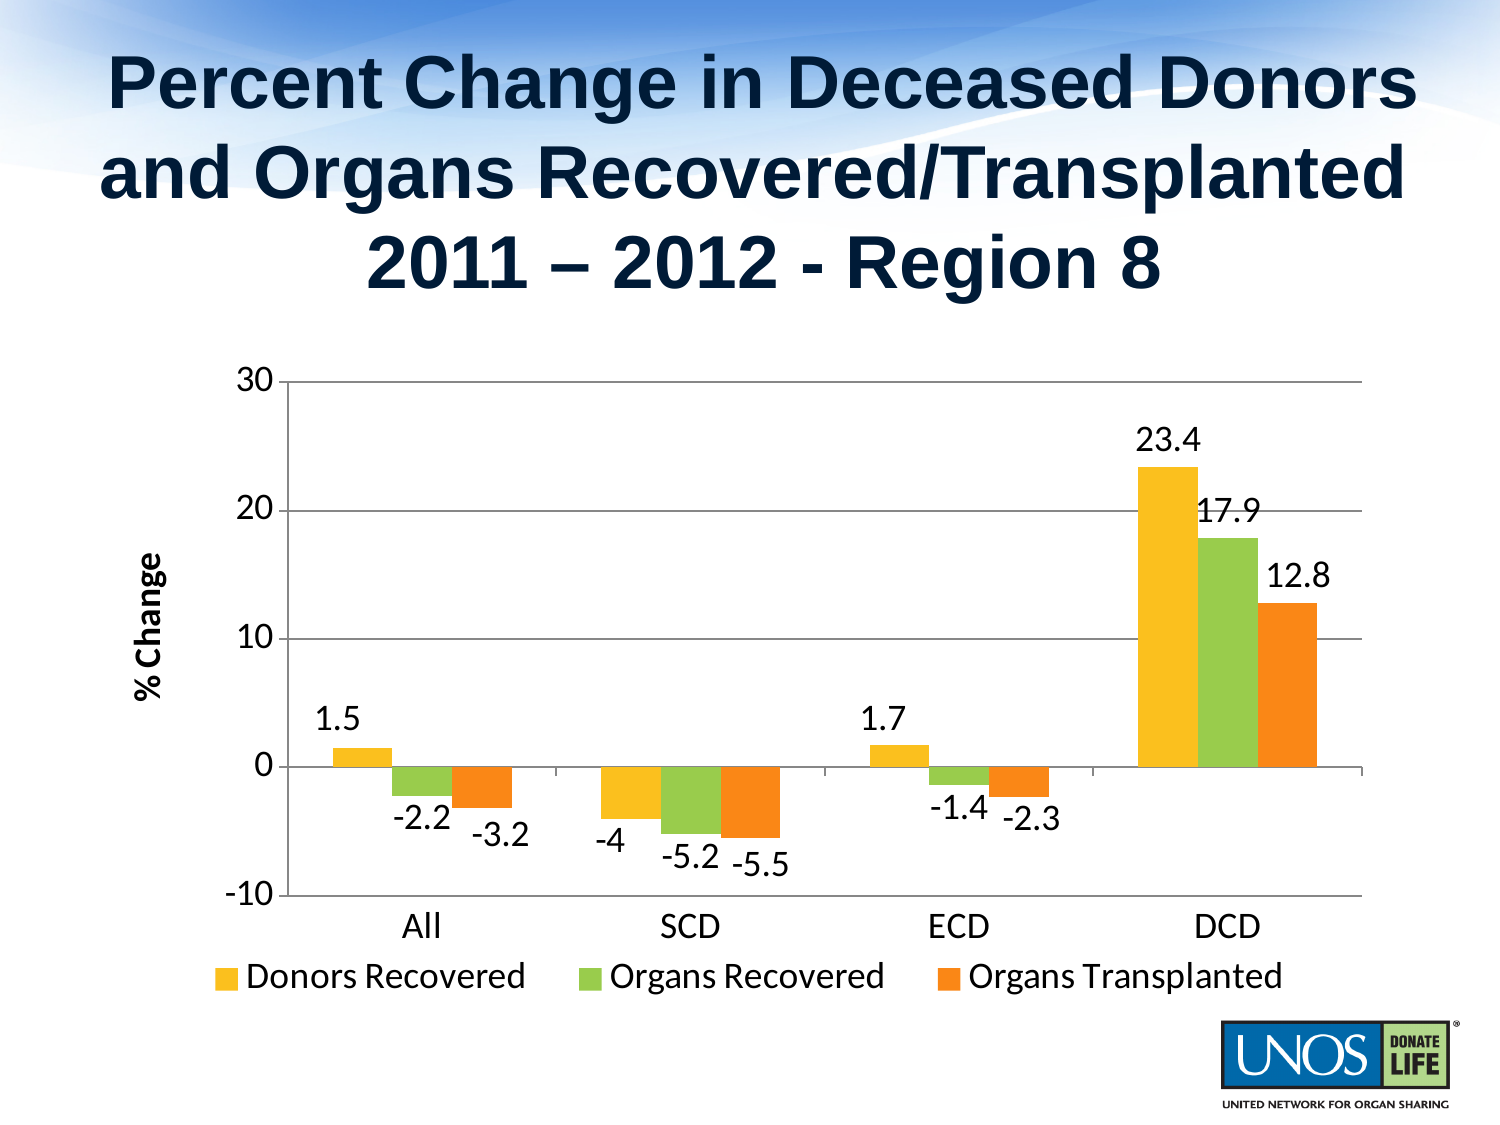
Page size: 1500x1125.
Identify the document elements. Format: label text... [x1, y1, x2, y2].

chart [111, 349, 1388, 1026]
title Percent Change in Deceased Donors and Organs Recovered/Transplanted 2011 – 2012 - Region 8 [47, 25, 1482, 166]
picture [0, 0, 1500, 1125]
